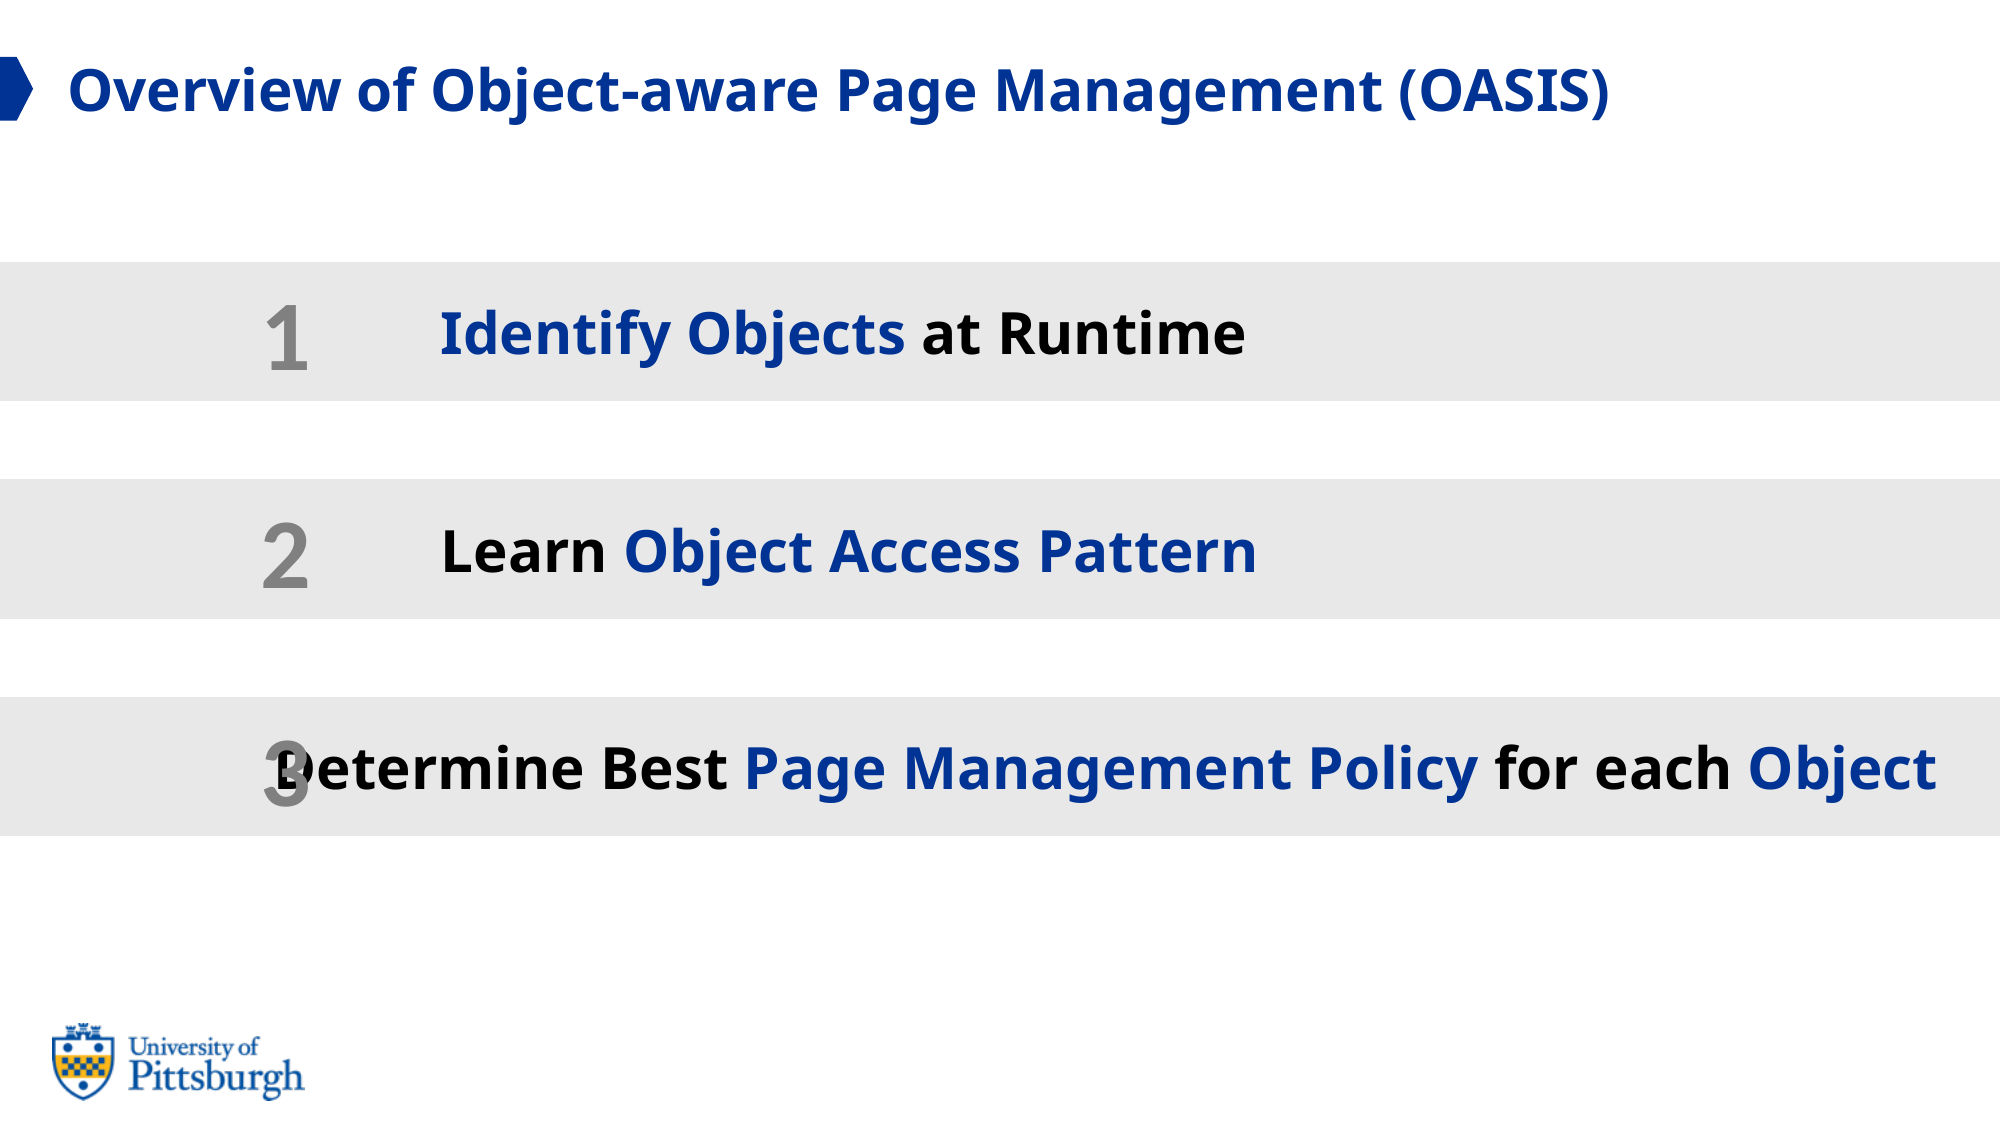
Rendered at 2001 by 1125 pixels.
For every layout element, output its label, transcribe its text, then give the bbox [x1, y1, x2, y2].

text_box 2 [245, 480, 385, 616]
text_box 1 [245, 262, 385, 398]
text_box Learn Object Access Pattern [0, 479, 2000, 619]
text_box 3 [245, 698, 385, 834]
text_box Overview of Object-aware Page Management (OASIS) [52, 45, 1937, 131]
text_box Determine Best Page Management Policy for each Object [0, 697, 2000, 836]
text_box Identify Objects at Runtime [0, 262, 2000, 401]
picture [51, 1022, 305, 1102]
text_box [0, 56, 34, 121]
